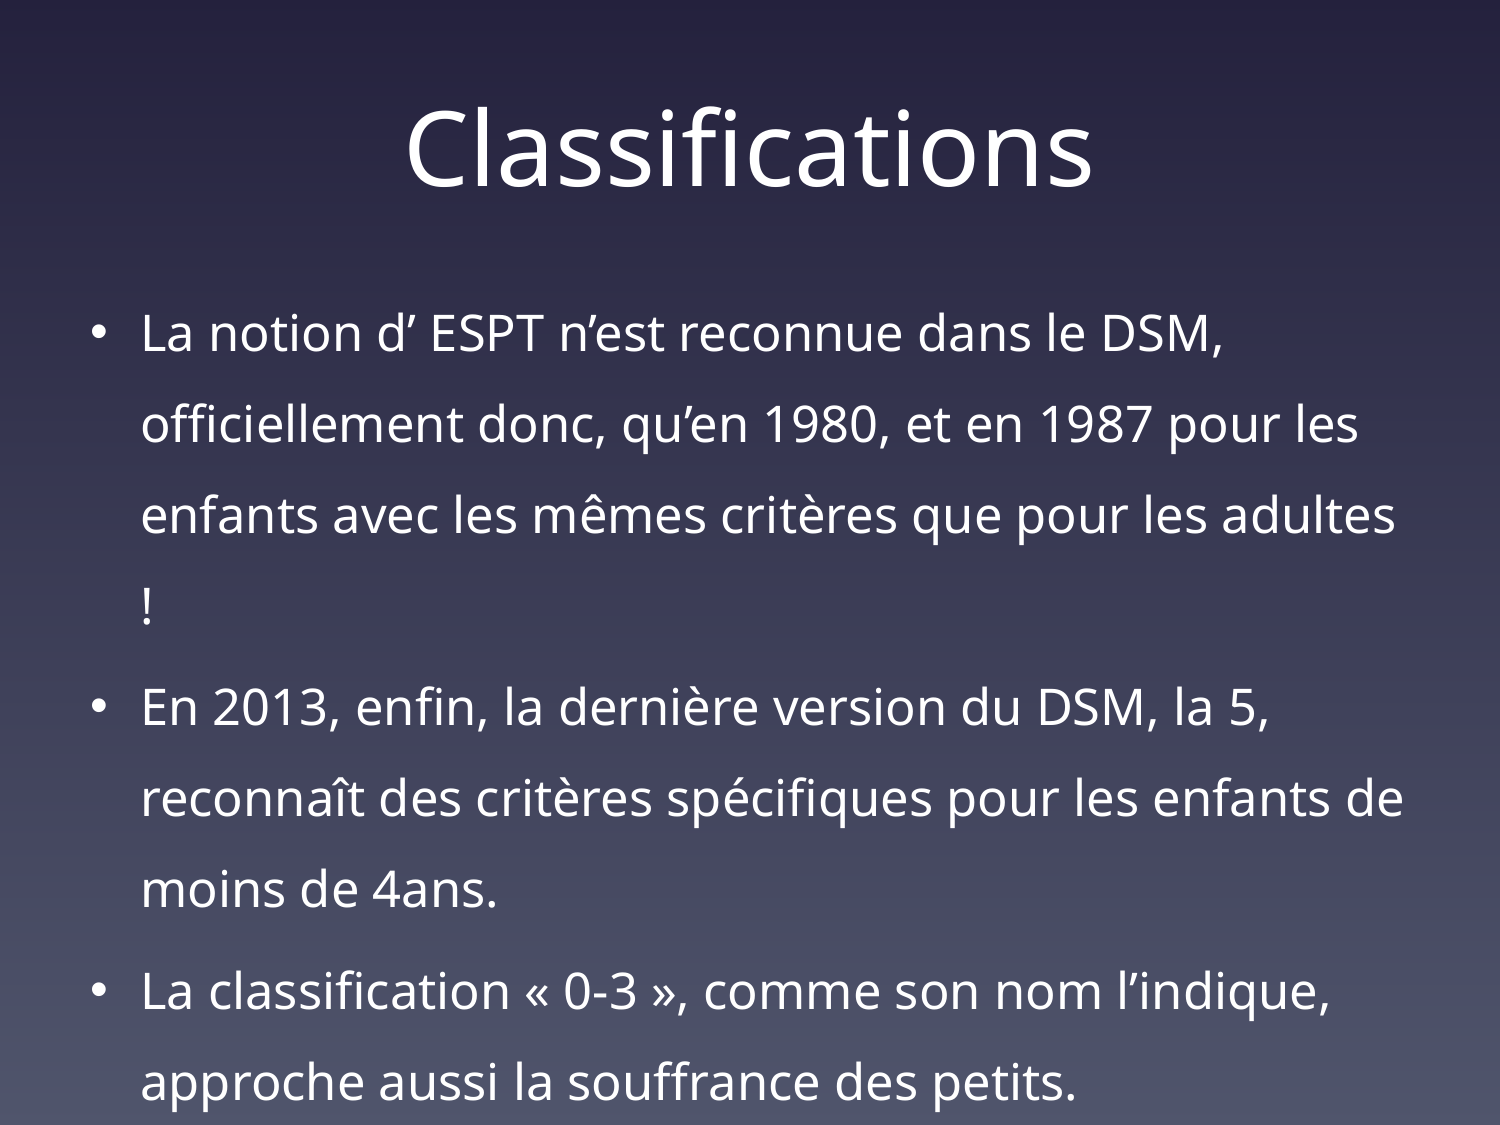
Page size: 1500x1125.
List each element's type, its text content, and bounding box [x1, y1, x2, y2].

list La notion d’ ESPT n’est reconnue dans le DSM, officiellement donc, qu’en 1980, et en 1987 pour les enfants avec les mêmes critères que pour les adultes ! En 2013, enfin, la dernière version du DSM, la 5, reconnaît des critères spécifiques pour les enfants de moins de 4ans. La classification « 0-3 », comme son nom l’indique, approche aussi la souffrance des petits. [75, 262, 1425, 1125]
title Classifications [75, 75, 1425, 262]
